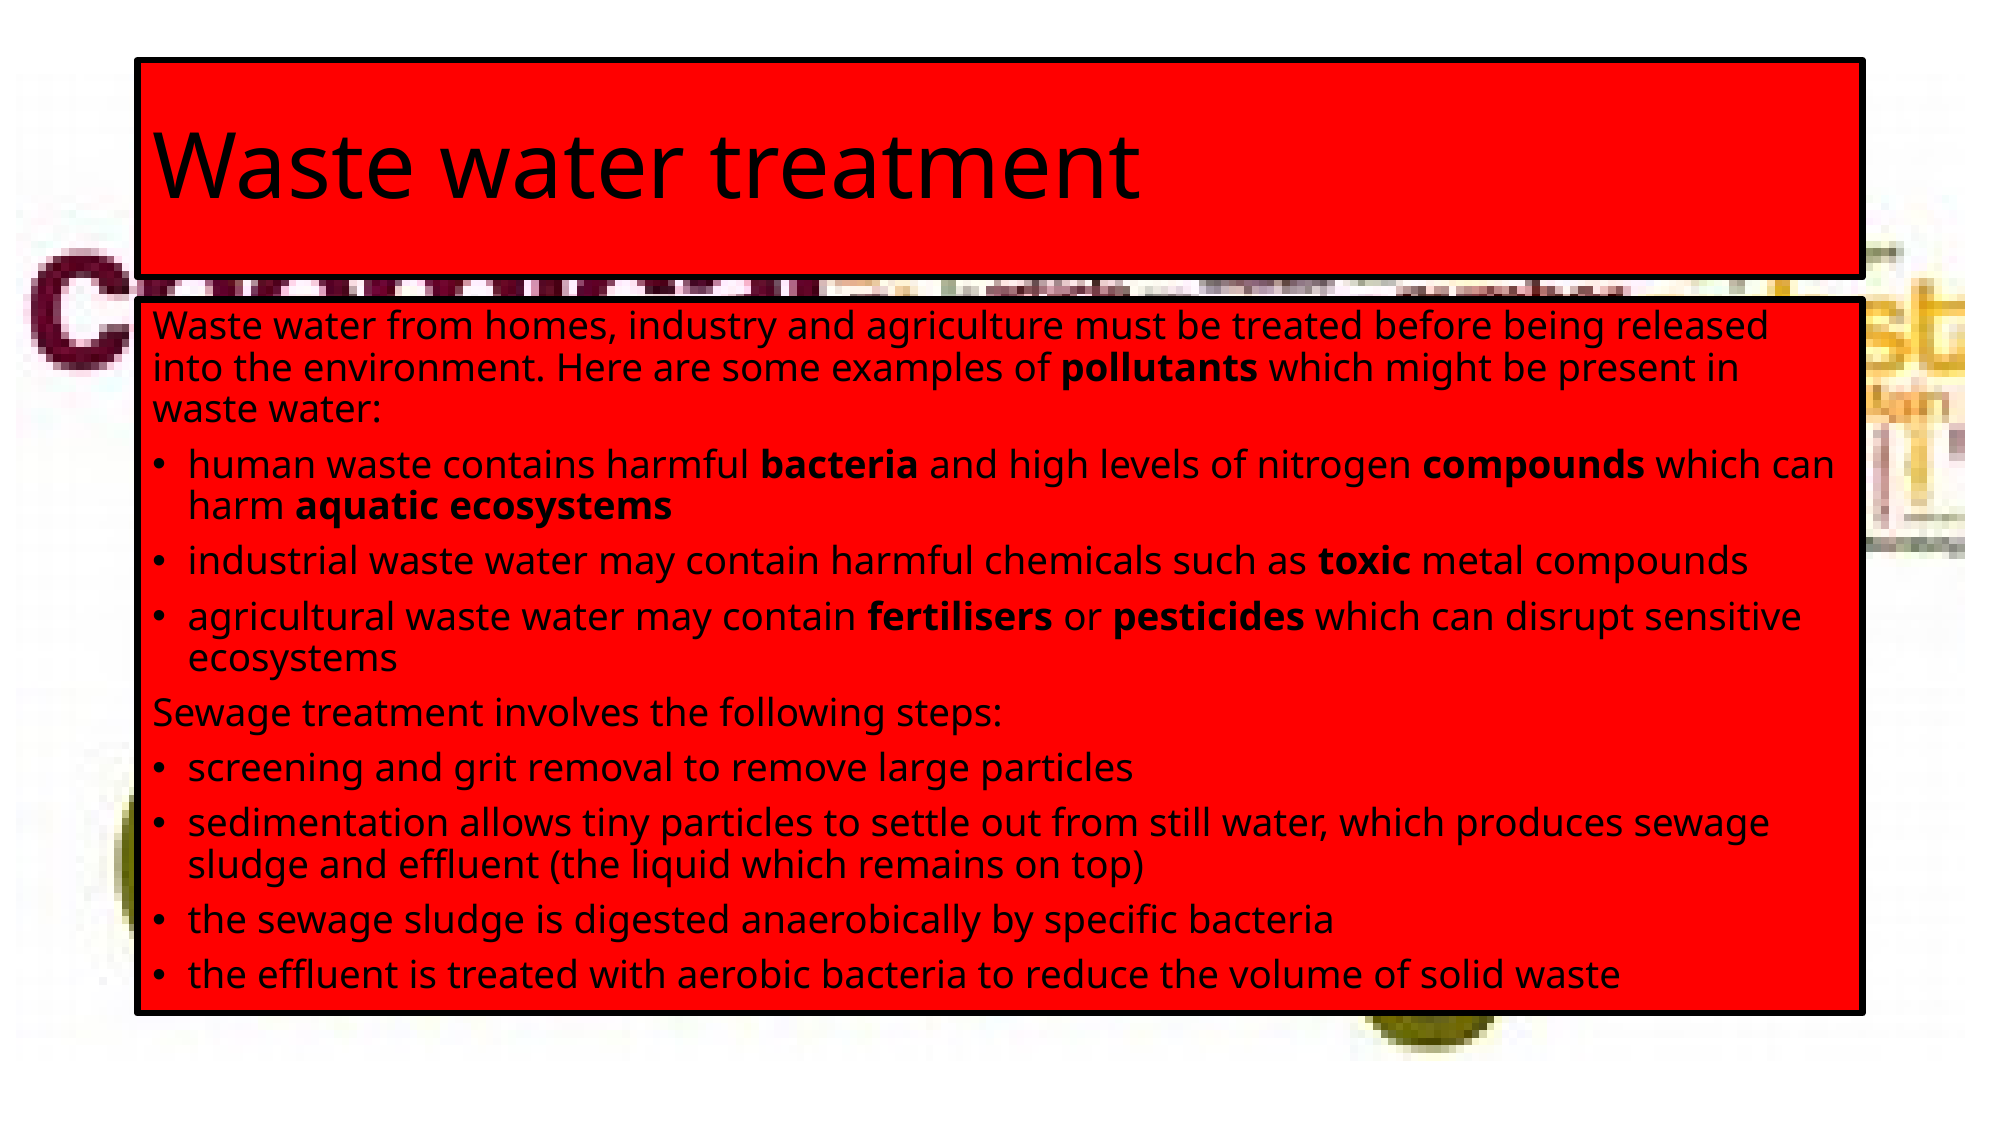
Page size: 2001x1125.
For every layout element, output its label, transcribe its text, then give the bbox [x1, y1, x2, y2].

list Waste water from homes, industry and agriculture must be treated before being released into the environment. Here are some examples of pollutants which might be present in waste water: human waste contains harmful bacteria and high levels of nitrogen compounds which can harm aquatic ecosystems industrial waste water may contain harmful chemicals such as toxic metal compounds agricultural waste water may contain fertilisers or pesticides which can disrupt sensitive ecosystems Sewage treatment involves the following steps: screening and grit removal to remove large particles sedimentation allows tiny particles to settle out from still water, which produces sewage sludge and effluent (the liquid which remains on top) the sewage sludge is digested anaerobically by specific bacteria the effluent is treated with aerobic bacteria to reduce the volume of solid waste [134, 296, 1866, 1016]
picture [16, 74, 1965, 1061]
title Waste water treatment [134, 57, 1866, 280]
